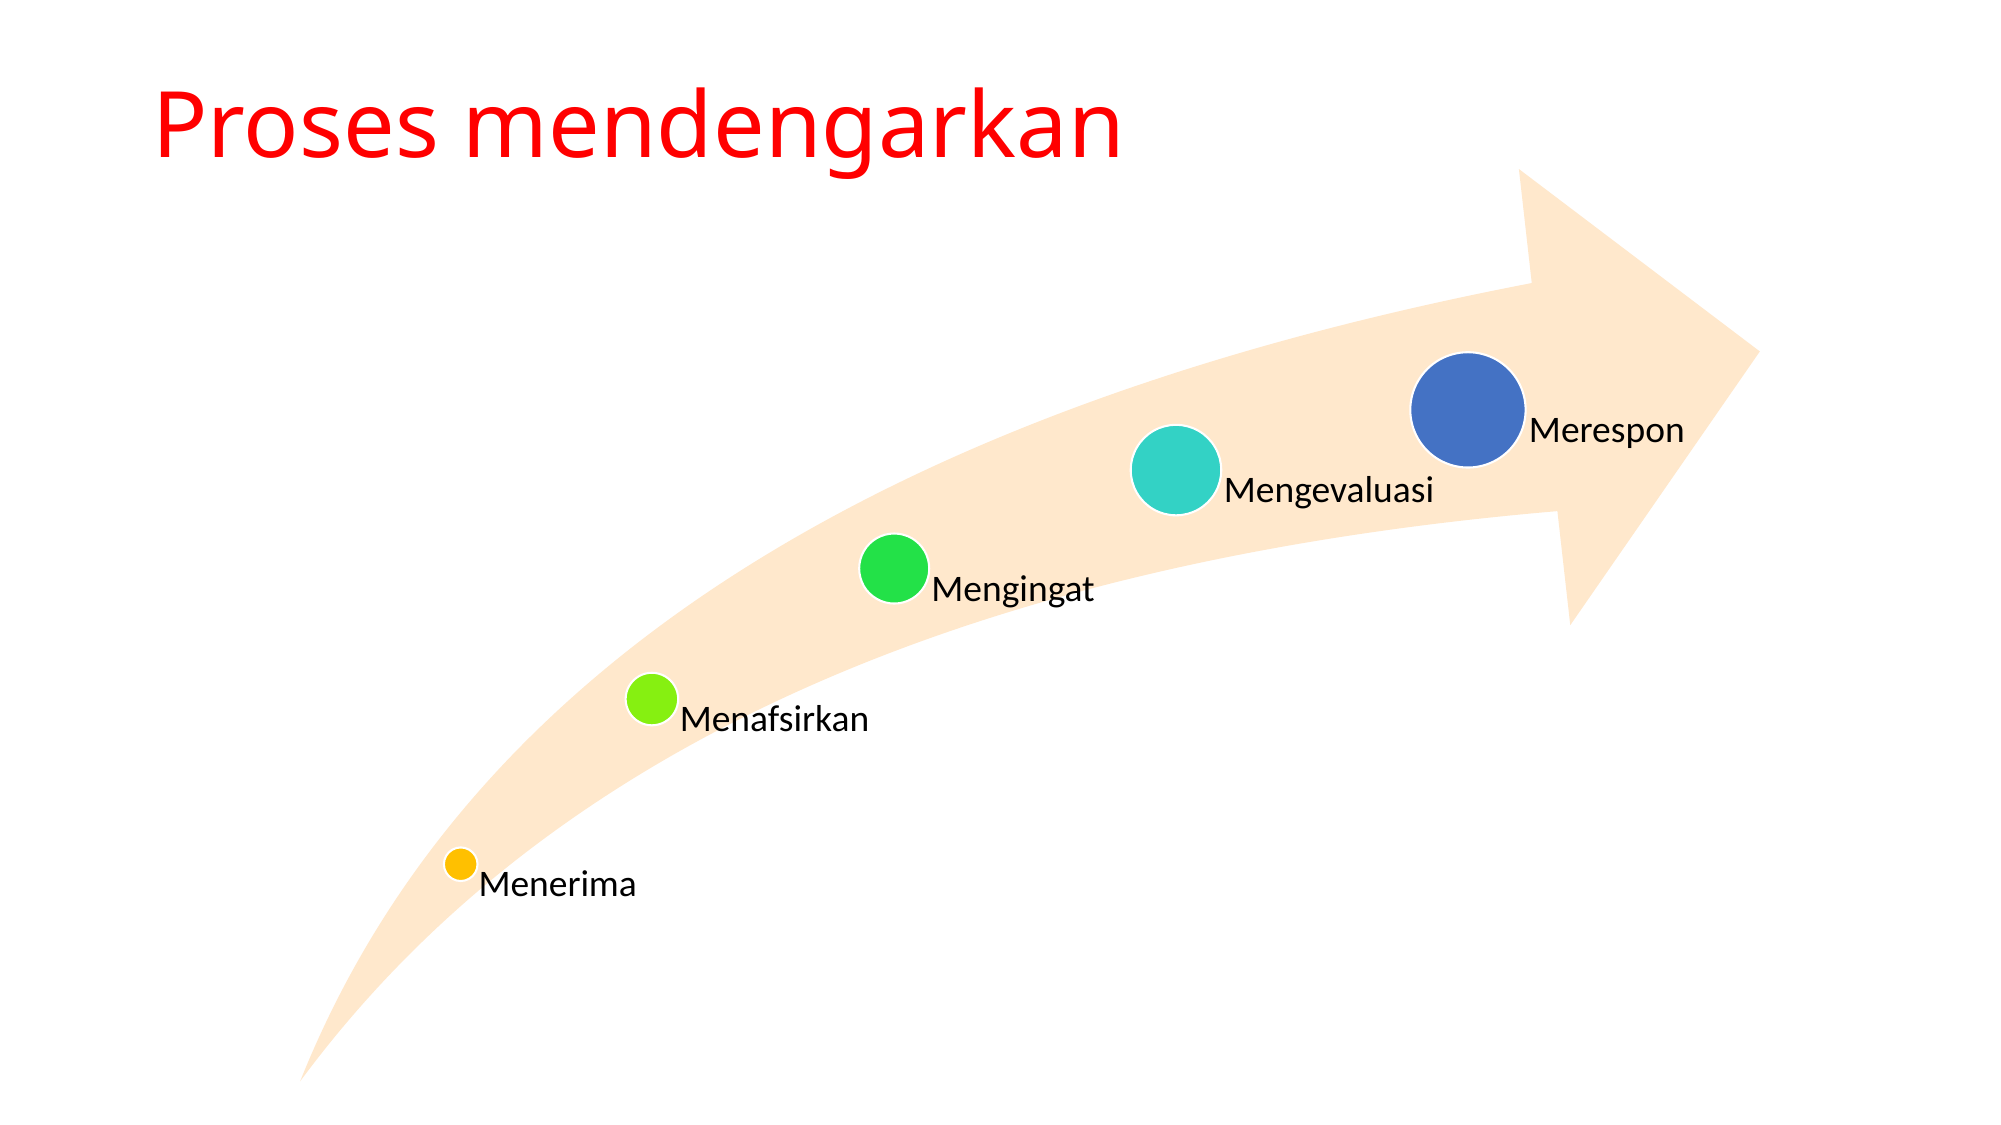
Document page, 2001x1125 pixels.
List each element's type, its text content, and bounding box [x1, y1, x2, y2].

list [137, 168, 1923, 1082]
title Proses mendengarkan [137, 59, 1863, 168]
